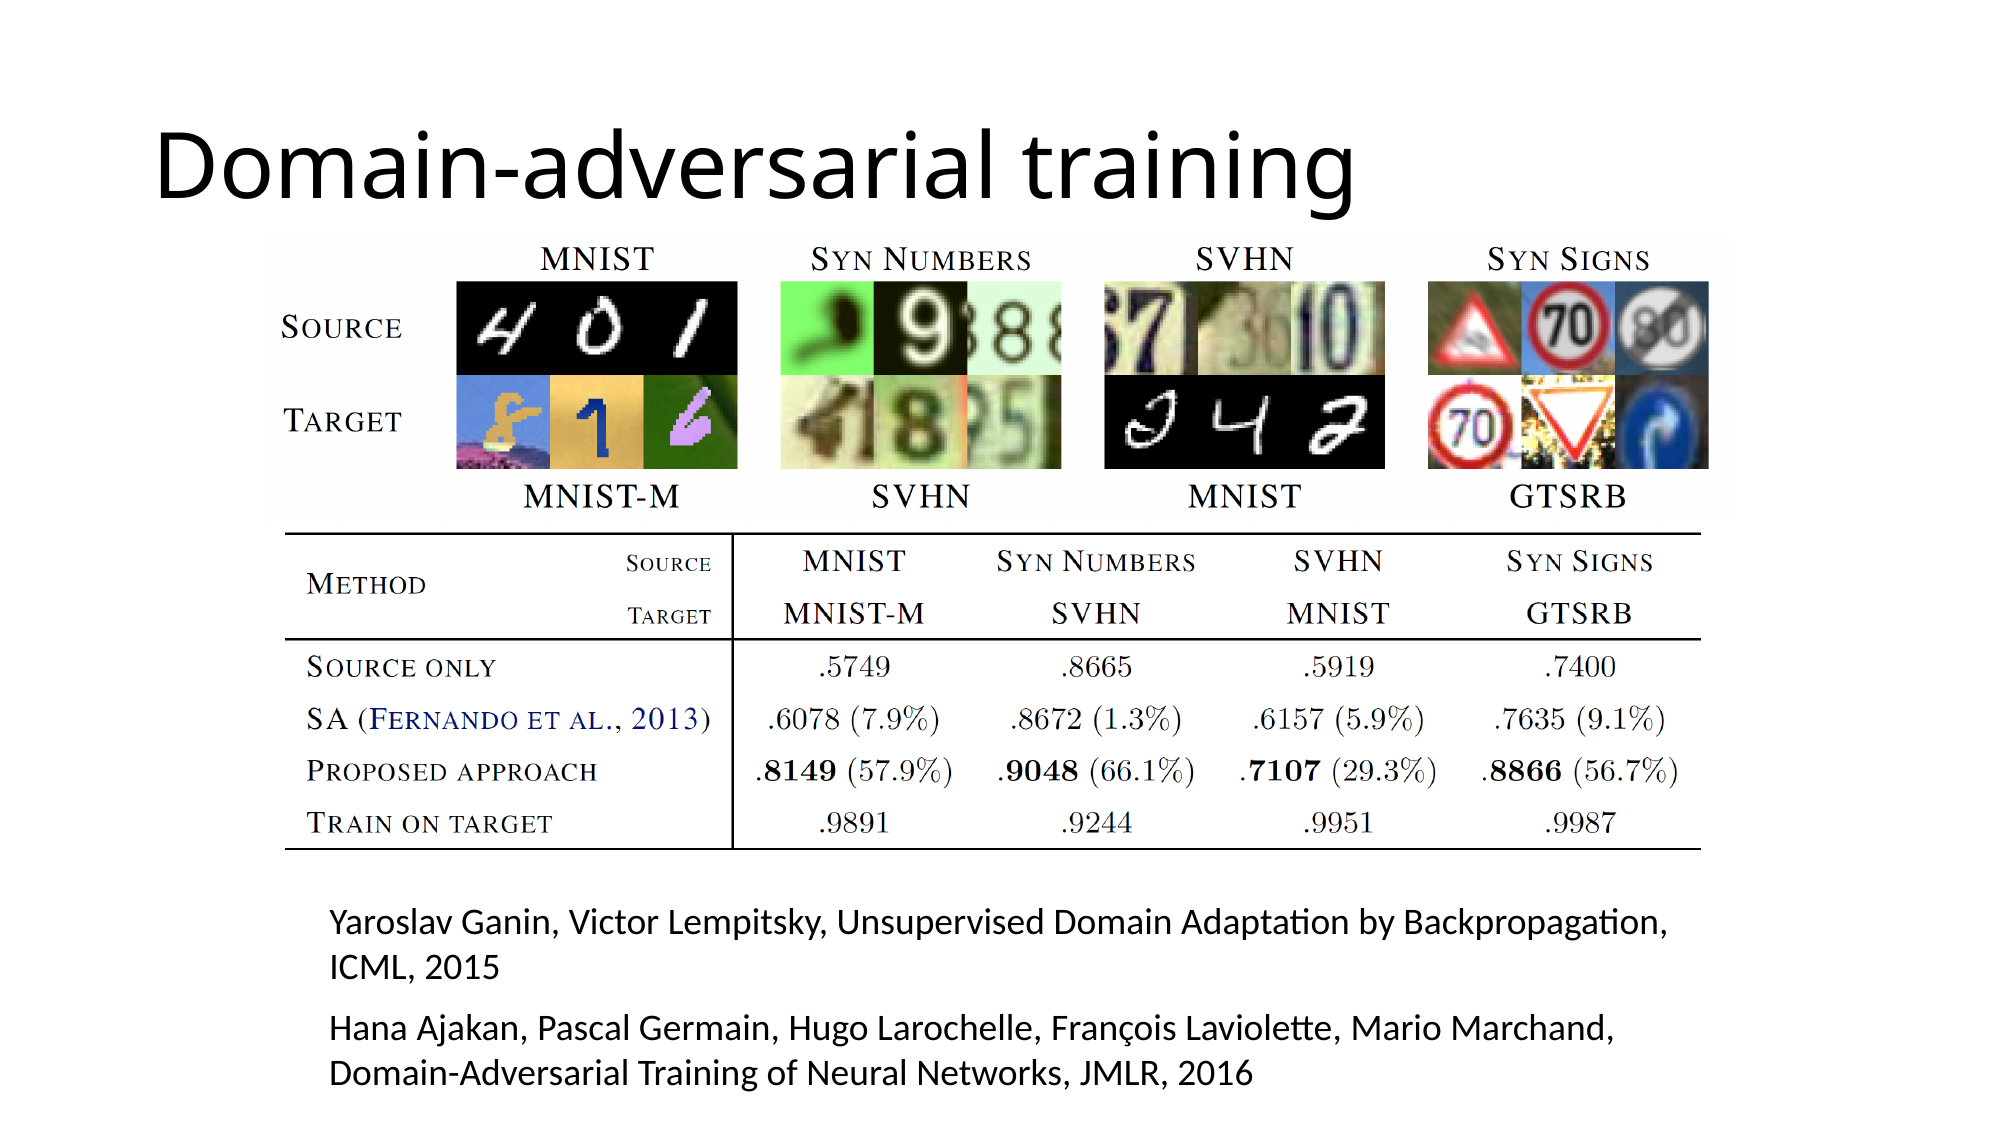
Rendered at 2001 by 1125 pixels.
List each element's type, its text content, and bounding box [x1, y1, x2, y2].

title Domain-adversarial training [137, 59, 1863, 278]
text_box Hana Ajakan, Pascal Germain, Hugo Larochelle, François Laviolette, Mario Marchand, Domain-Adversarial Training of Neural Networks, JMLR, 2016 [314, 996, 1750, 1101]
text_box Yaroslav Ganin, Victor Lempitsky, Unsupervised Domain Adaptation by Backpropagation, ICML, 2015 [314, 889, 1698, 995]
picture [266, 234, 1734, 863]
